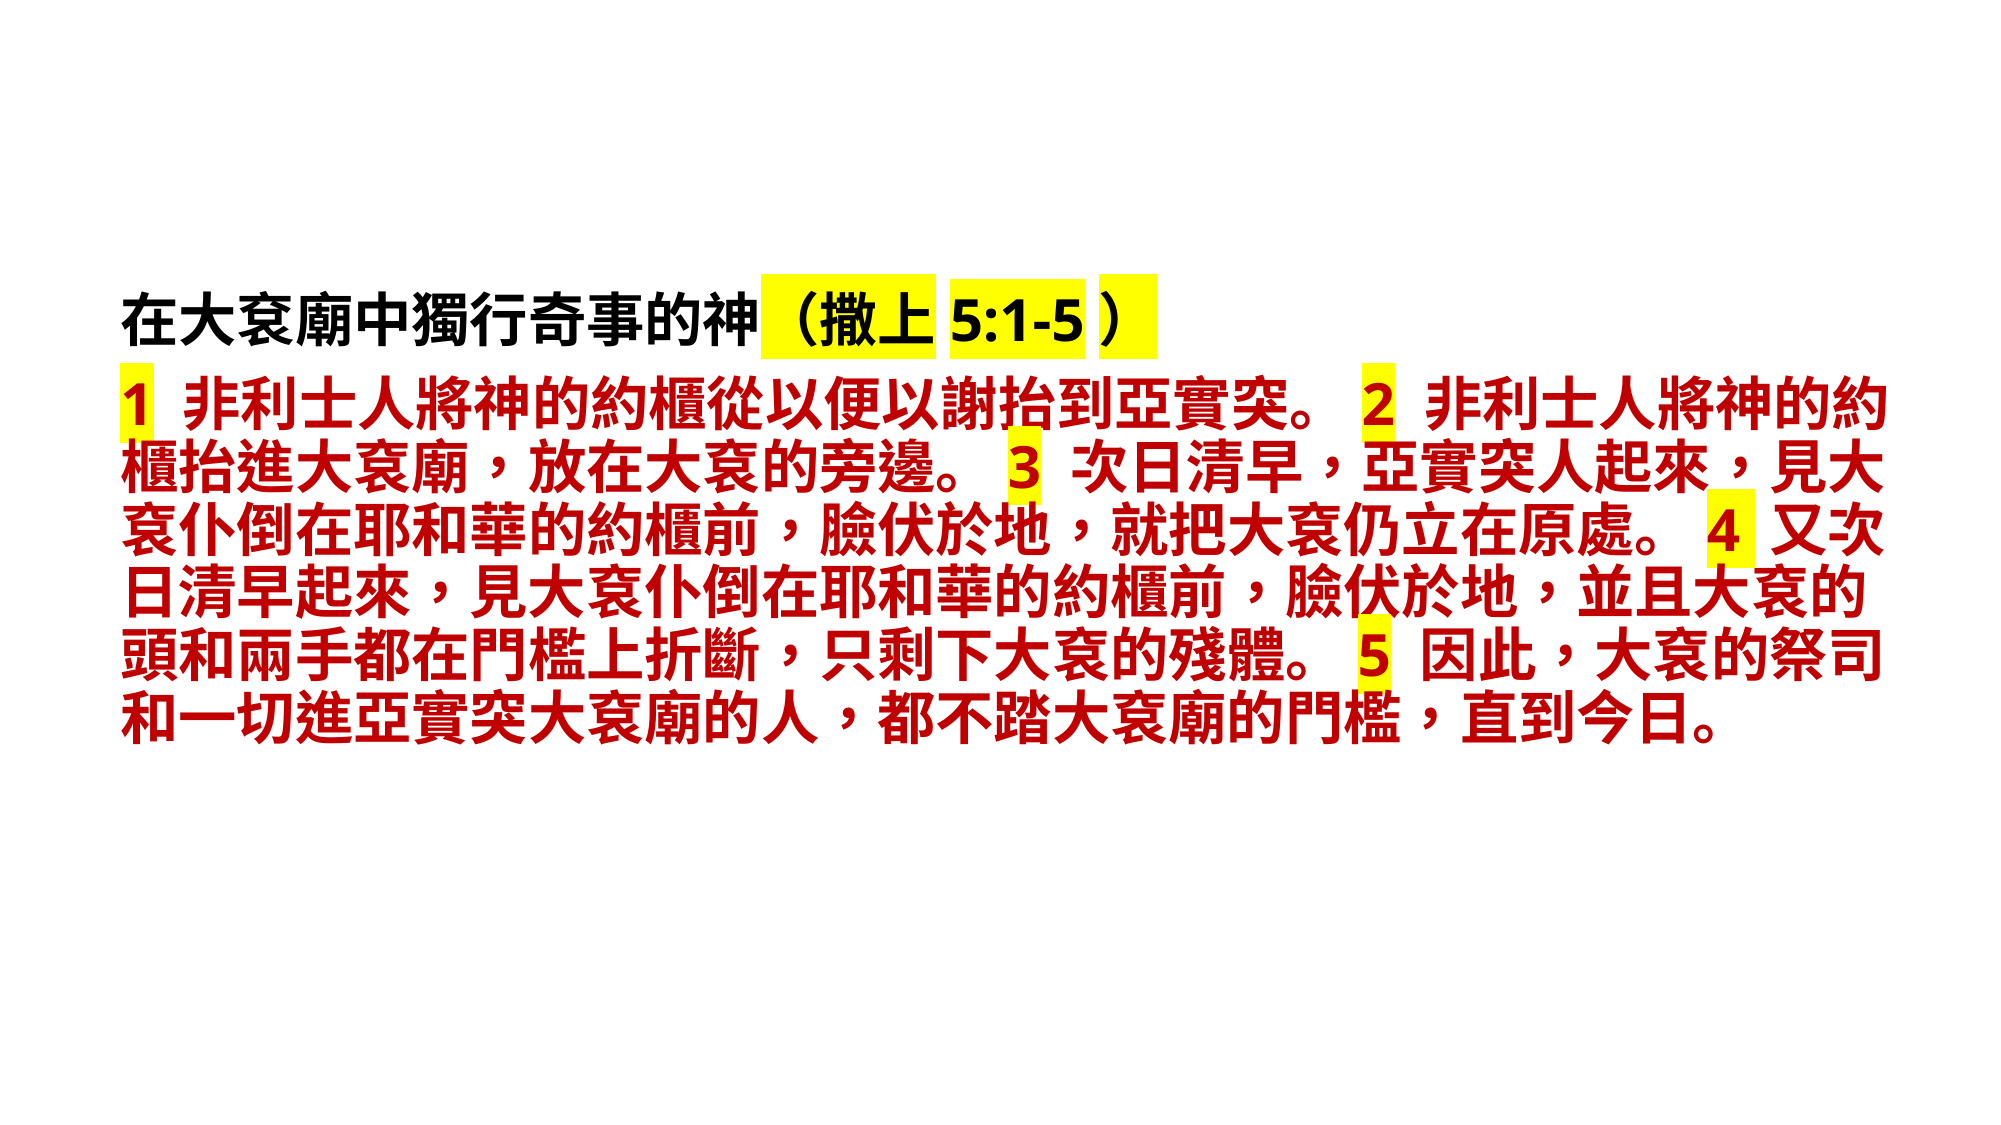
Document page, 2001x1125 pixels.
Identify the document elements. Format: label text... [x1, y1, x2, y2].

list 在大袞廟中獨行奇事的神（撒上5:1-5） 1 非利士人將神的約櫃從以便以謝抬到亞實突。2 非利士人將神的約櫃抬進大袞廟，放在大袞的旁邊。3 次日清早，亞實突人起來，見大袞仆倒在耶和華的約櫃前，臉伏於地，就把大袞仍立在原處。4 又次日清早起來，見大袞仆倒在耶和華的約櫃前，臉伏於地，並且大袞的頭和兩手都在門檻上折斷，只剩下大袞的殘體。5 因此，大袞的祭司和一切進亞實突大袞廟的人，都不踏大袞廟的門檻，直到今日。 [105, 283, 1909, 1054]
